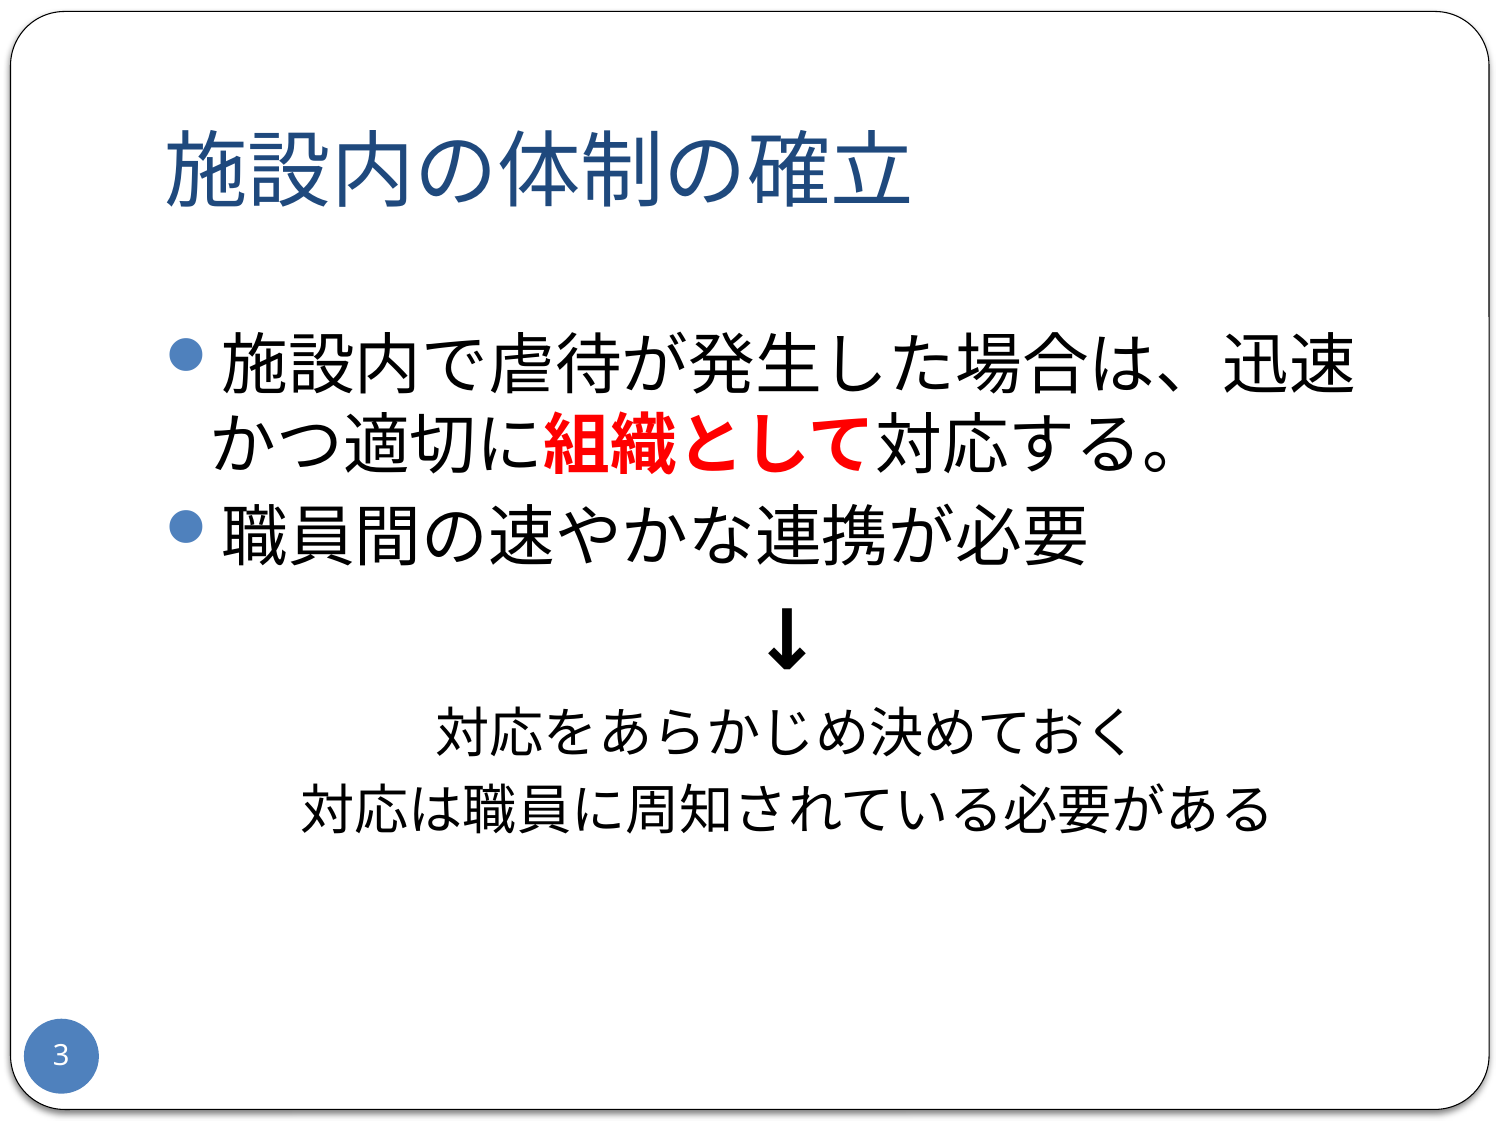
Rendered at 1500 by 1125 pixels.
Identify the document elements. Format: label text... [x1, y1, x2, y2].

title 施設内の体制の確立 [150, 45, 1425, 233]
slide_number 3 [23, 1018, 99, 1094]
list 施設内で虐待が発生した場合は、迅速かつ適切に組織として対応する。 職員間の速やかな連携が必要 ↓ 対応をあらかじめ決めておく 対応は職員に周知されている必要がある [150, 237, 1425, 988]
